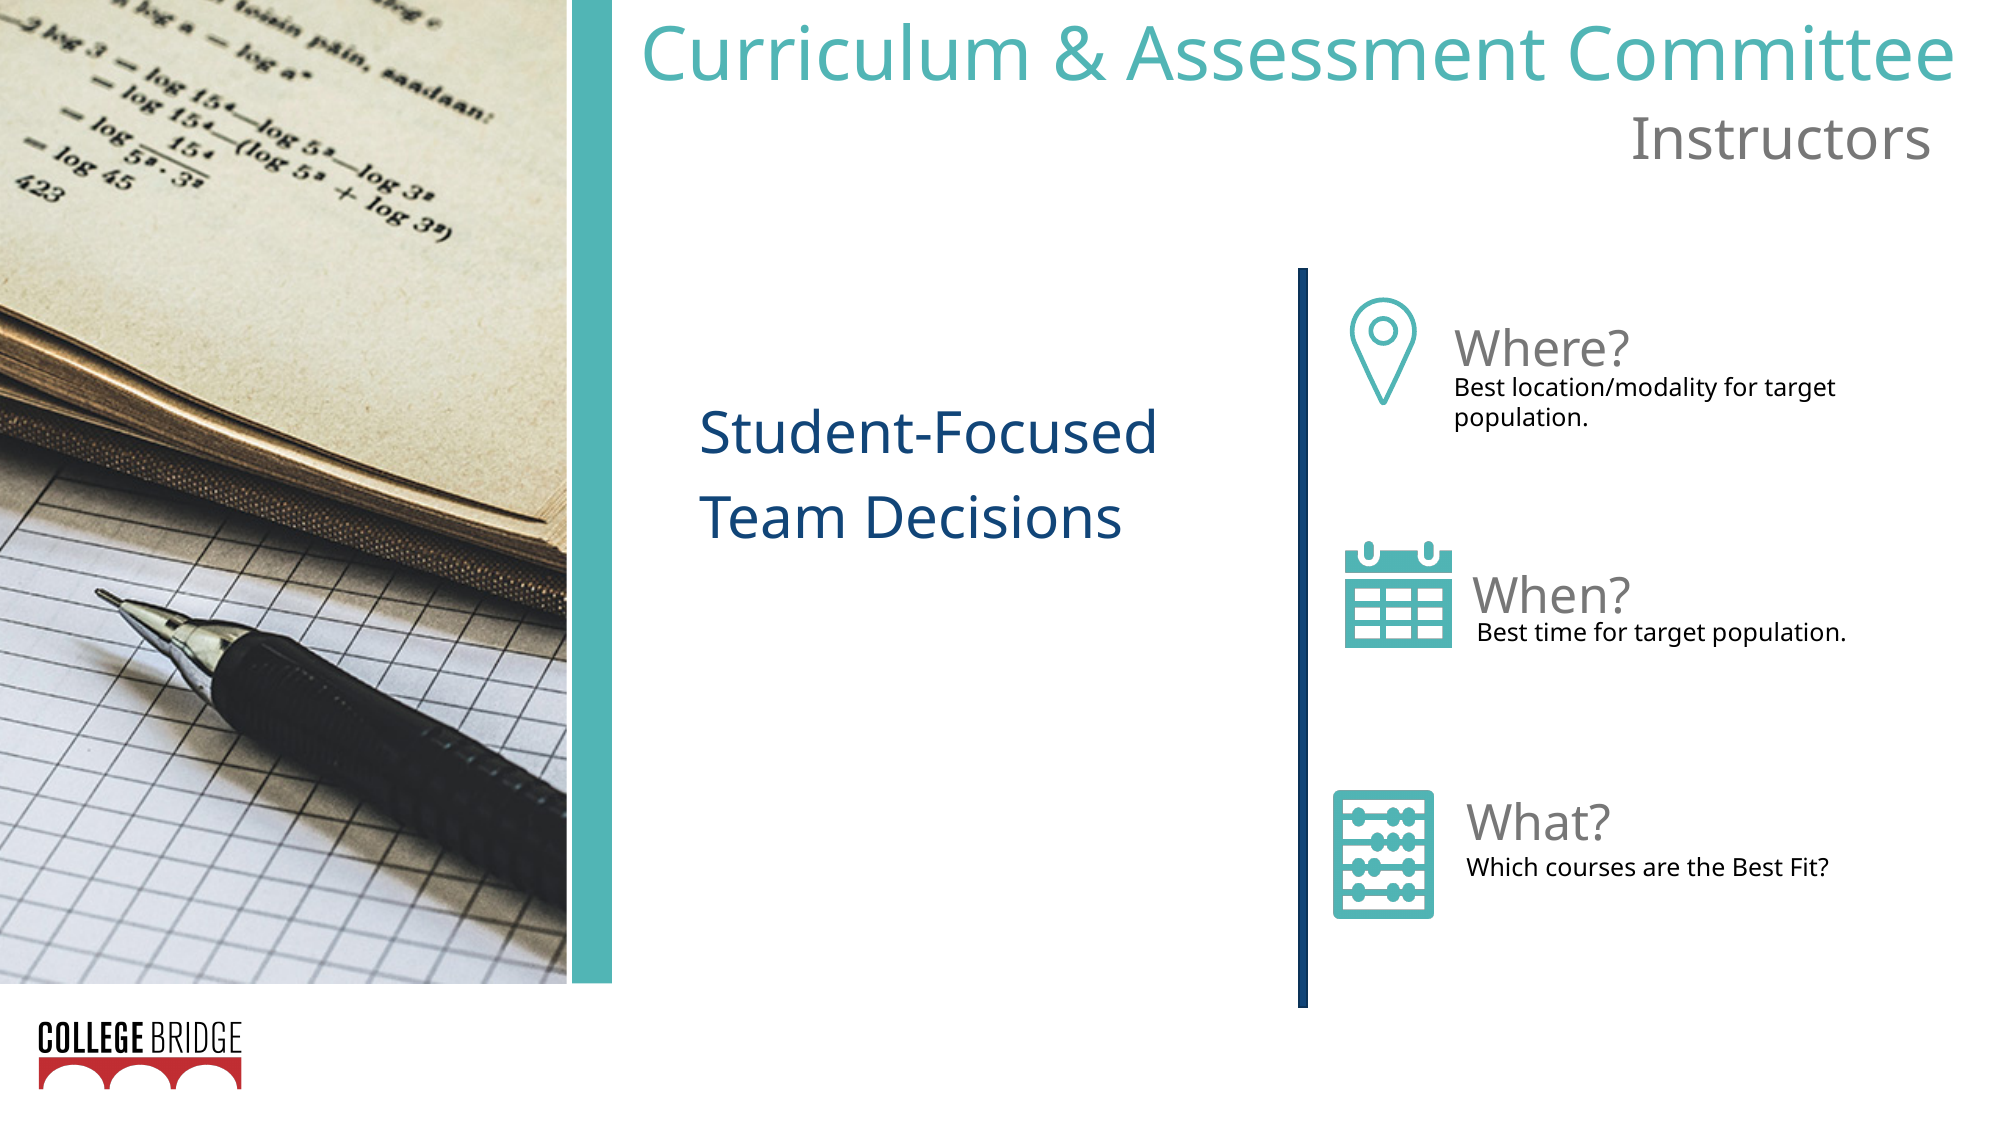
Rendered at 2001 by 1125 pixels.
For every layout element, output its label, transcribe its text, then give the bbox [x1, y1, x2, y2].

text_box [1298, 558, 1308, 1008]
picture [0, 0, 567, 984]
text_box Best time for target population. [1473, 609, 1919, 654]
text_box Which courses are the Best Fit? [1459, 829, 2000, 889]
text_box What? [1451, 752, 1868, 829]
text_box Best location/modality for target population. [1439, 363, 1896, 439]
text_box When? [1474, 526, 1875, 609]
picture [1308, 779, 1459, 930]
picture [1322, 519, 1474, 670]
text_box Curriculum & Assessment Committee [567, 0, 1973, 103]
text_box [571, 103, 613, 984]
text_box Student-Focused [685, 388, 1327, 473]
text_box [1298, 268, 1308, 388]
text_box Where? [1439, 279, 1857, 363]
text_box Instructors [847, 94, 1947, 179]
text_box Team Decisions [685, 472, 1312, 558]
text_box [1350, 298, 1416, 405]
picture [27, 1010, 253, 1101]
